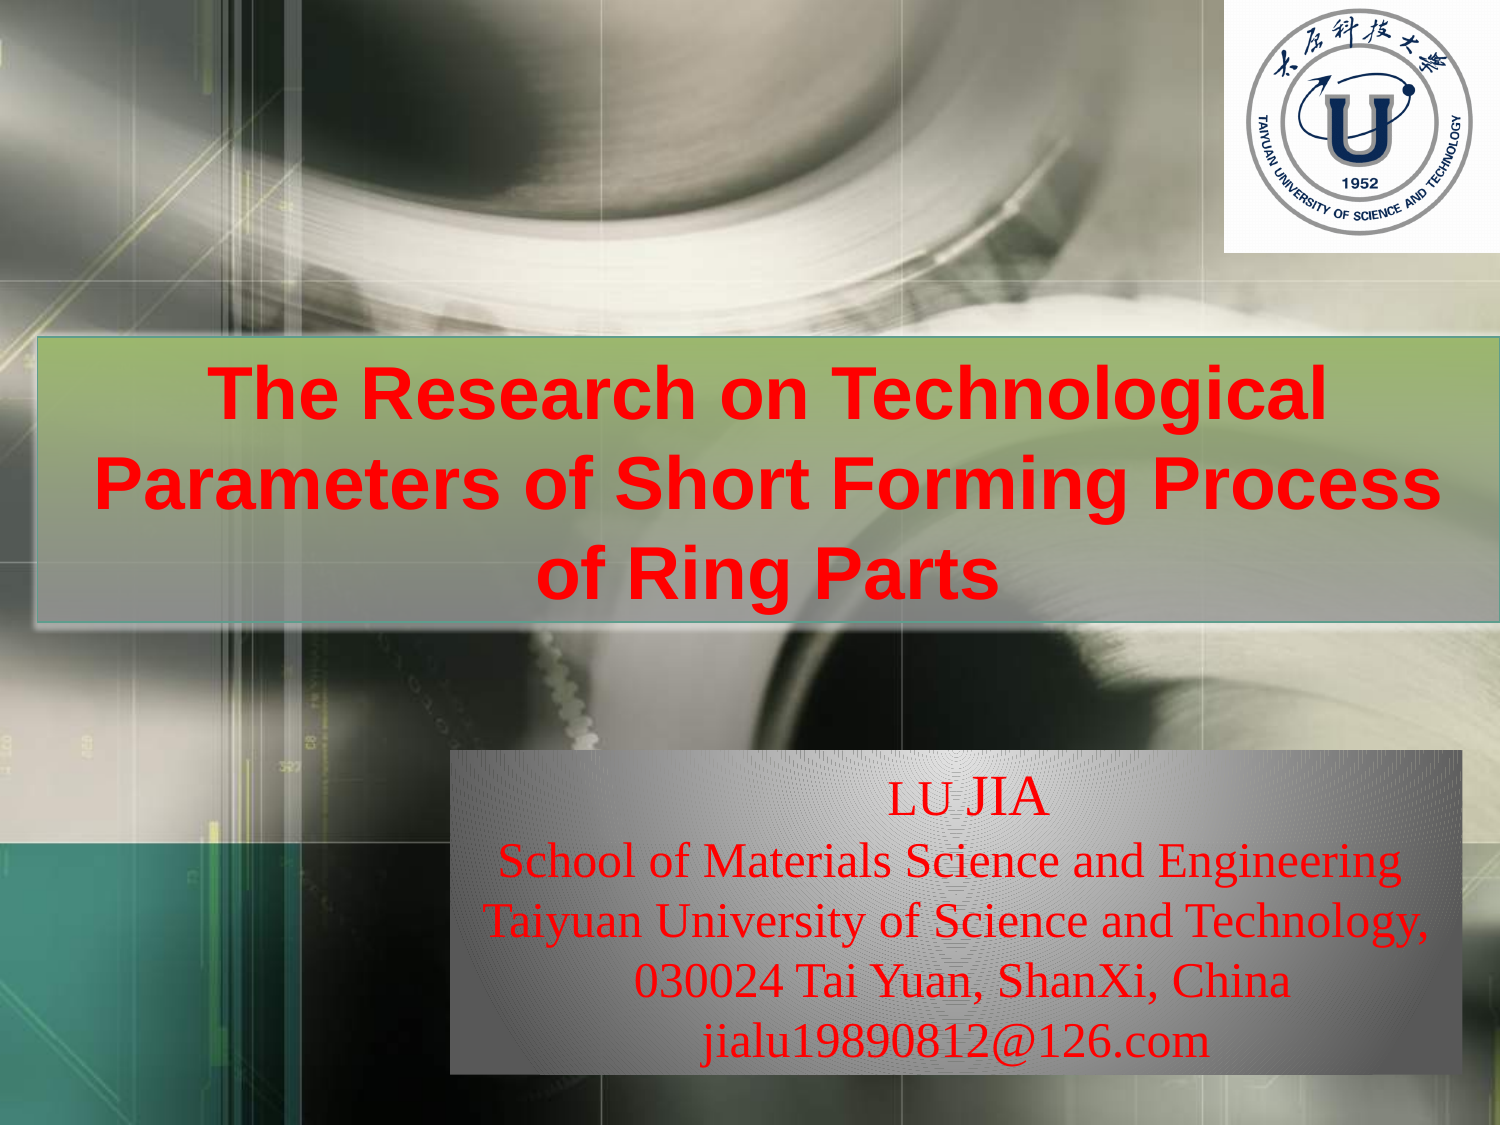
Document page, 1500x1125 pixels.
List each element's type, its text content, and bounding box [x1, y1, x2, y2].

text_box The Research on Technological Parameters of Short Forming Process of Ring Parts [37, 336, 1500, 623]
picture [1224, 0, 1500, 253]
picture [0, 0, 1500, 1125]
text_box LU JIA School of Materials Science and Engineering Taiyuan University of Science and Technology, 030024 Tai Yuan, ShanXi, China jialu19890812@126.com [450, 750, 1463, 1075]
